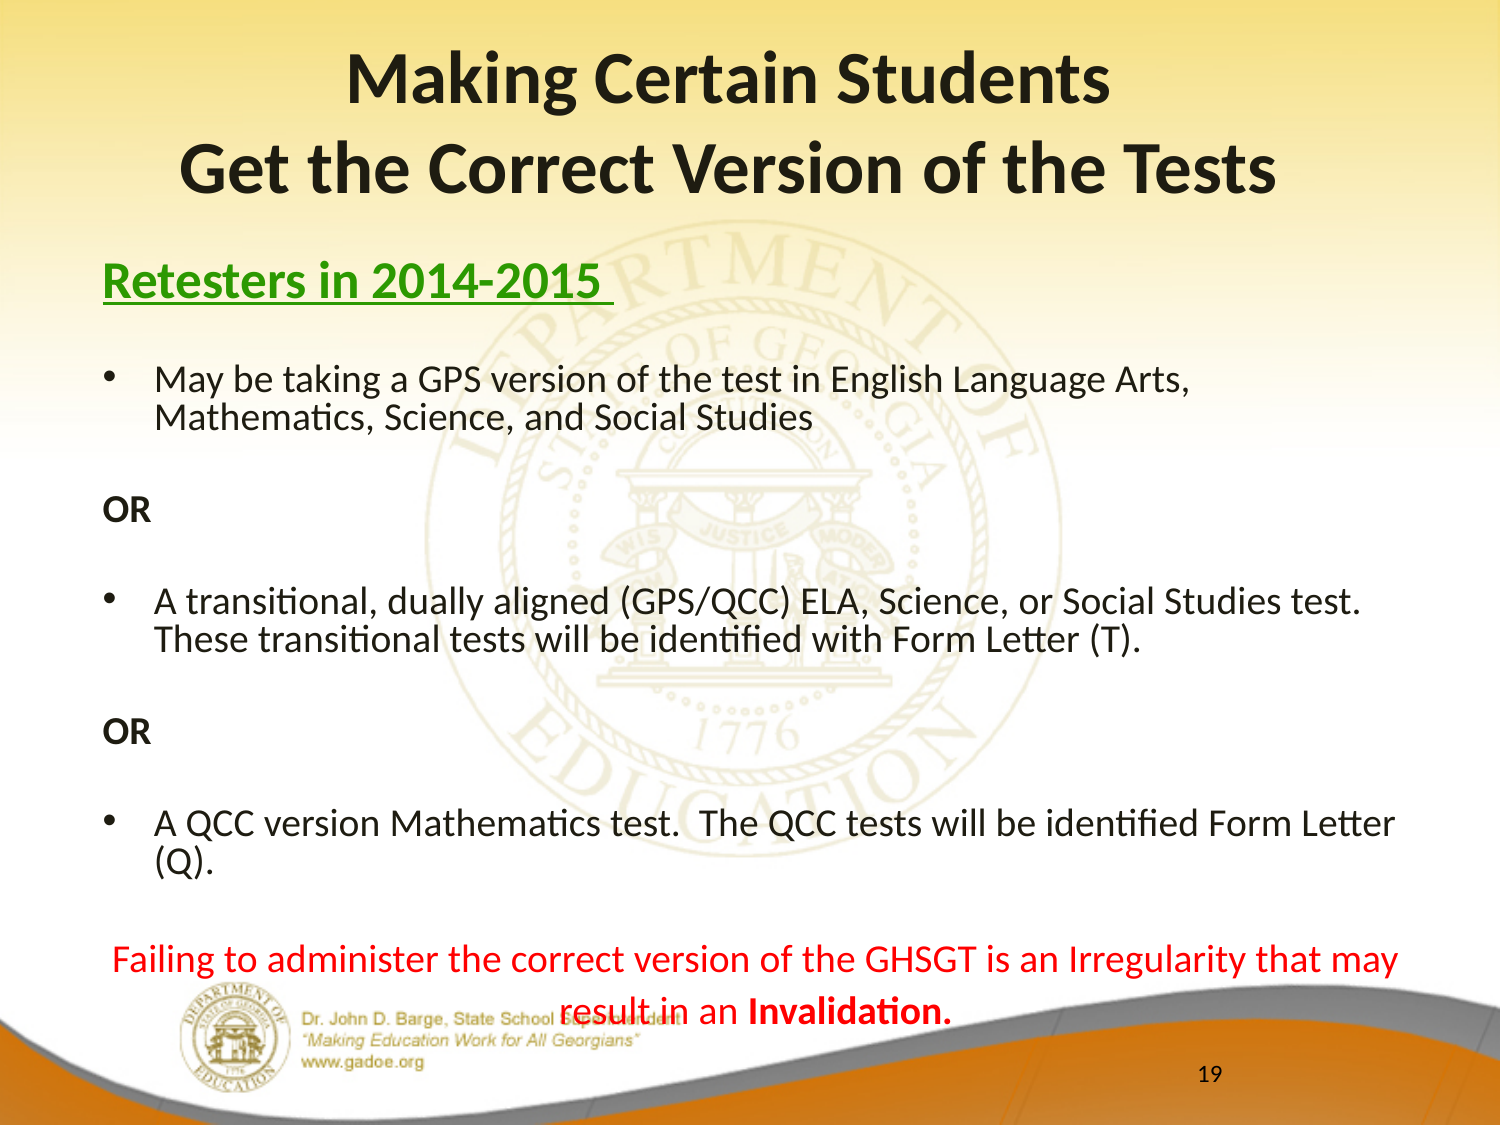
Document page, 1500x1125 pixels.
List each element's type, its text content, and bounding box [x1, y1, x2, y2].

slide_number 19 [1100, 1042, 1238, 1103]
picture [0, 0, 1500, 1125]
title Making Certain Students Get the Correct Version of the Tests [62, 24, 1413, 213]
list Retesters in 2014-2015 May be taking a GPS version of the test in English Language Arts, Mathematics, Science, and Social Studies OR A transitional, dually aligned (GPS/QCC) ELA, Science, or Social Studies test. These transitional tests will be identified with Form Letter (T). OR A QCC version Mathematics test. The QCC tests will be identified Form Letter (Q). Failing to administer the correct version of the GHSGT is an Irregularity that may result in an Invalidation. [87, 249, 1425, 1050]
